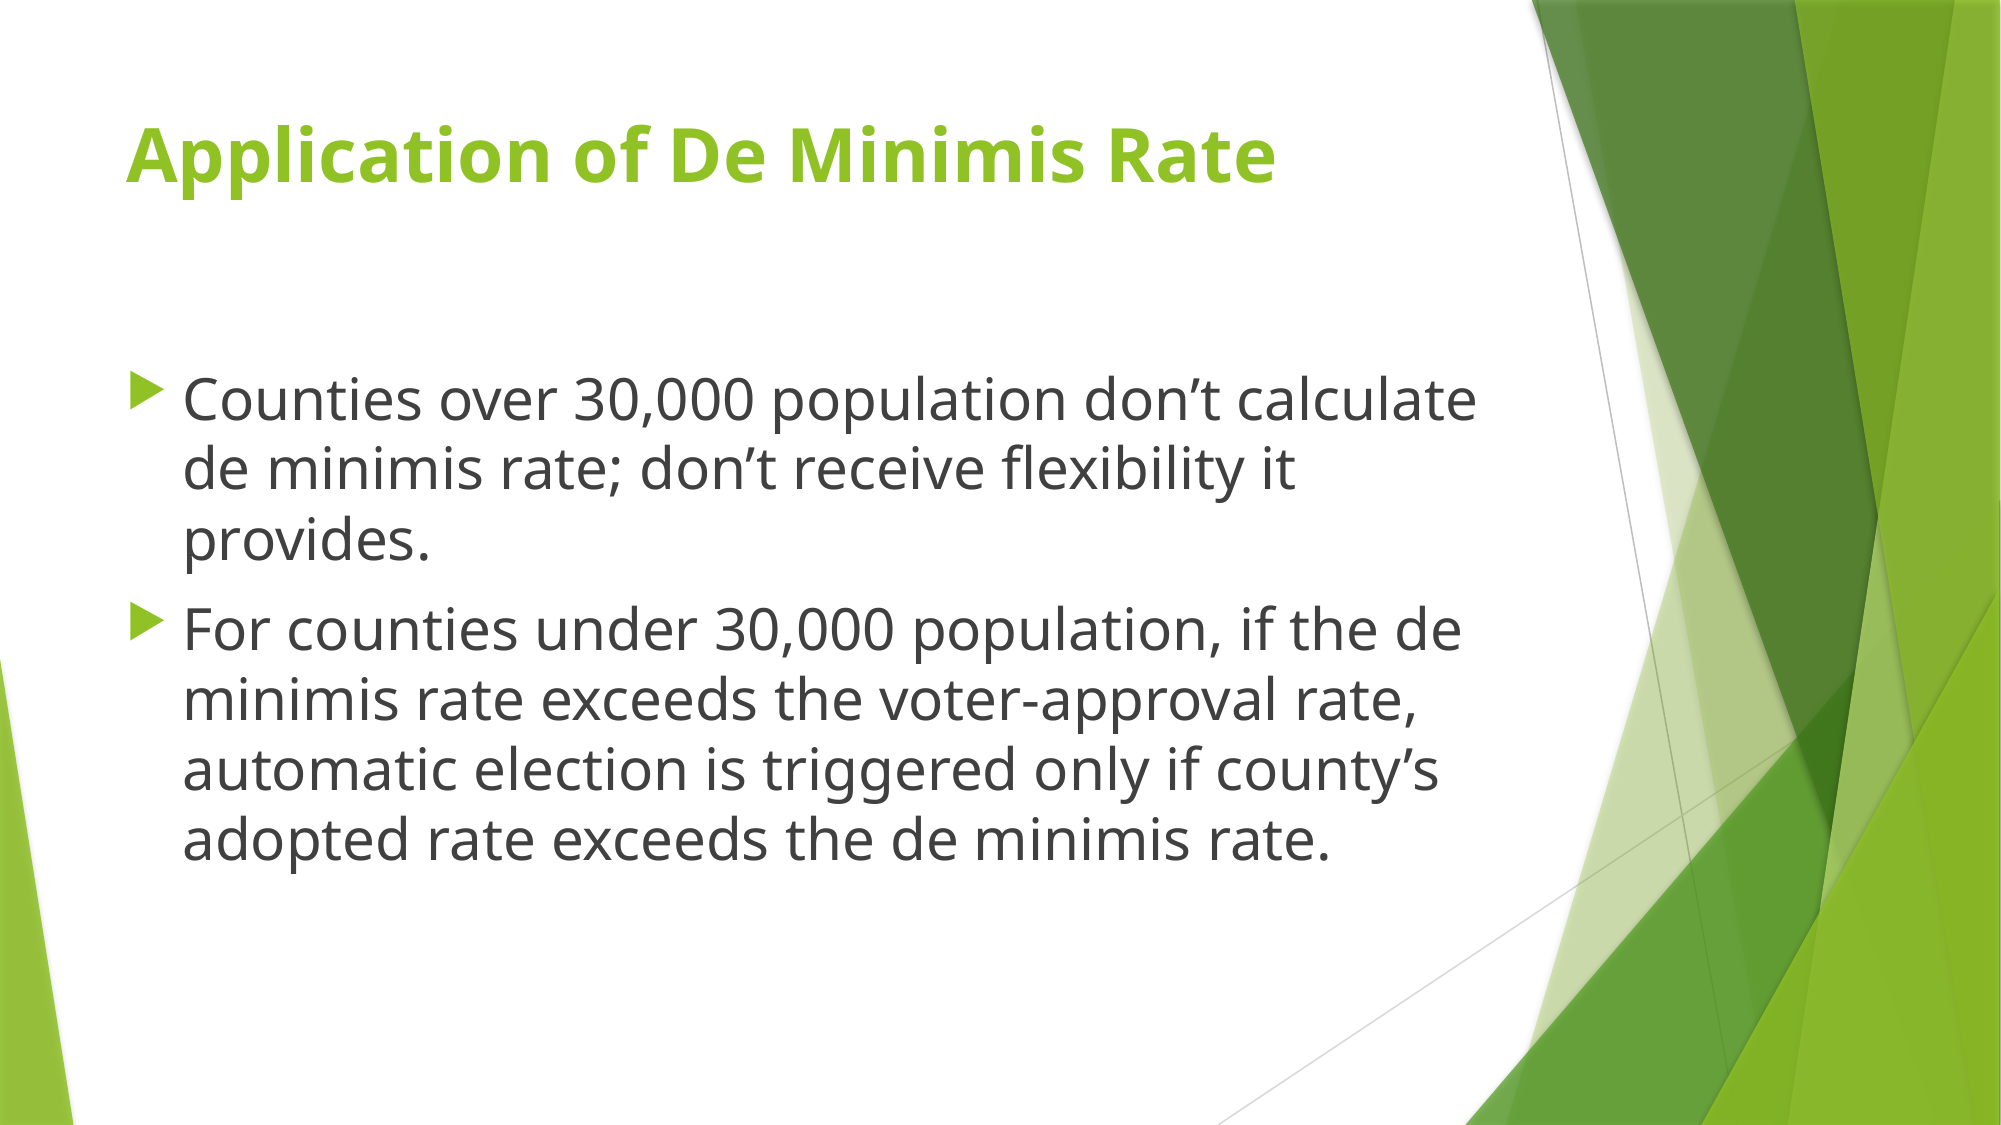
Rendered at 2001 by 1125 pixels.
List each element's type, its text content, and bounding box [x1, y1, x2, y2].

title Application of De Minimis Rate [111, 99, 1522, 317]
list Counties over 30,000 population don’t calculate de minimis rate; don’t receive flexibility it provides. For counties under 30,000 population, if the de minimis rate exceeds the voter-approval rate, automatic election is triggered only if county’s adopted rate exceeds the de minimis rate. [111, 354, 1522, 992]
